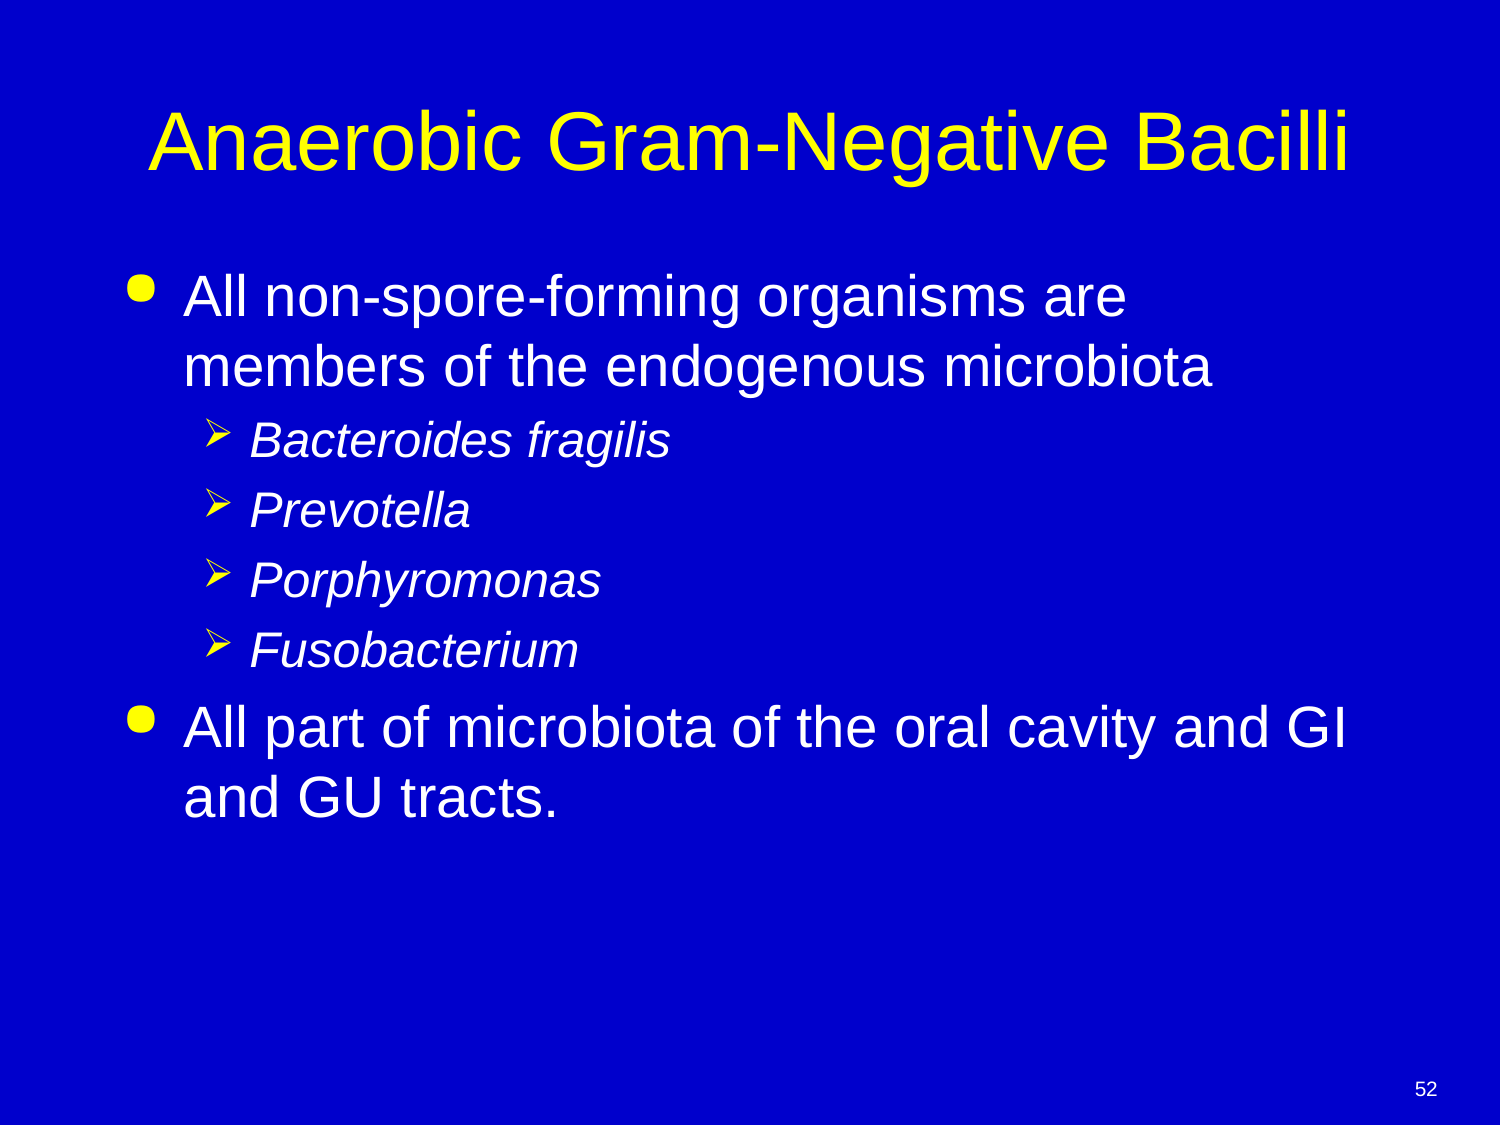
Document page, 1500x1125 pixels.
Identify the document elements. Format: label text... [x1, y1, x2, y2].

title Anaerobic Gram-Negative Bacilli [112, 37, 1388, 238]
list All non-spore-forming organisms are members of the endogenous microbiota Bacteroides fragilis Prevotella Porphyromonas Fusobacterium All part of microbiota of the oral cavity and GI and GU tracts. [111, 249, 1388, 982]
